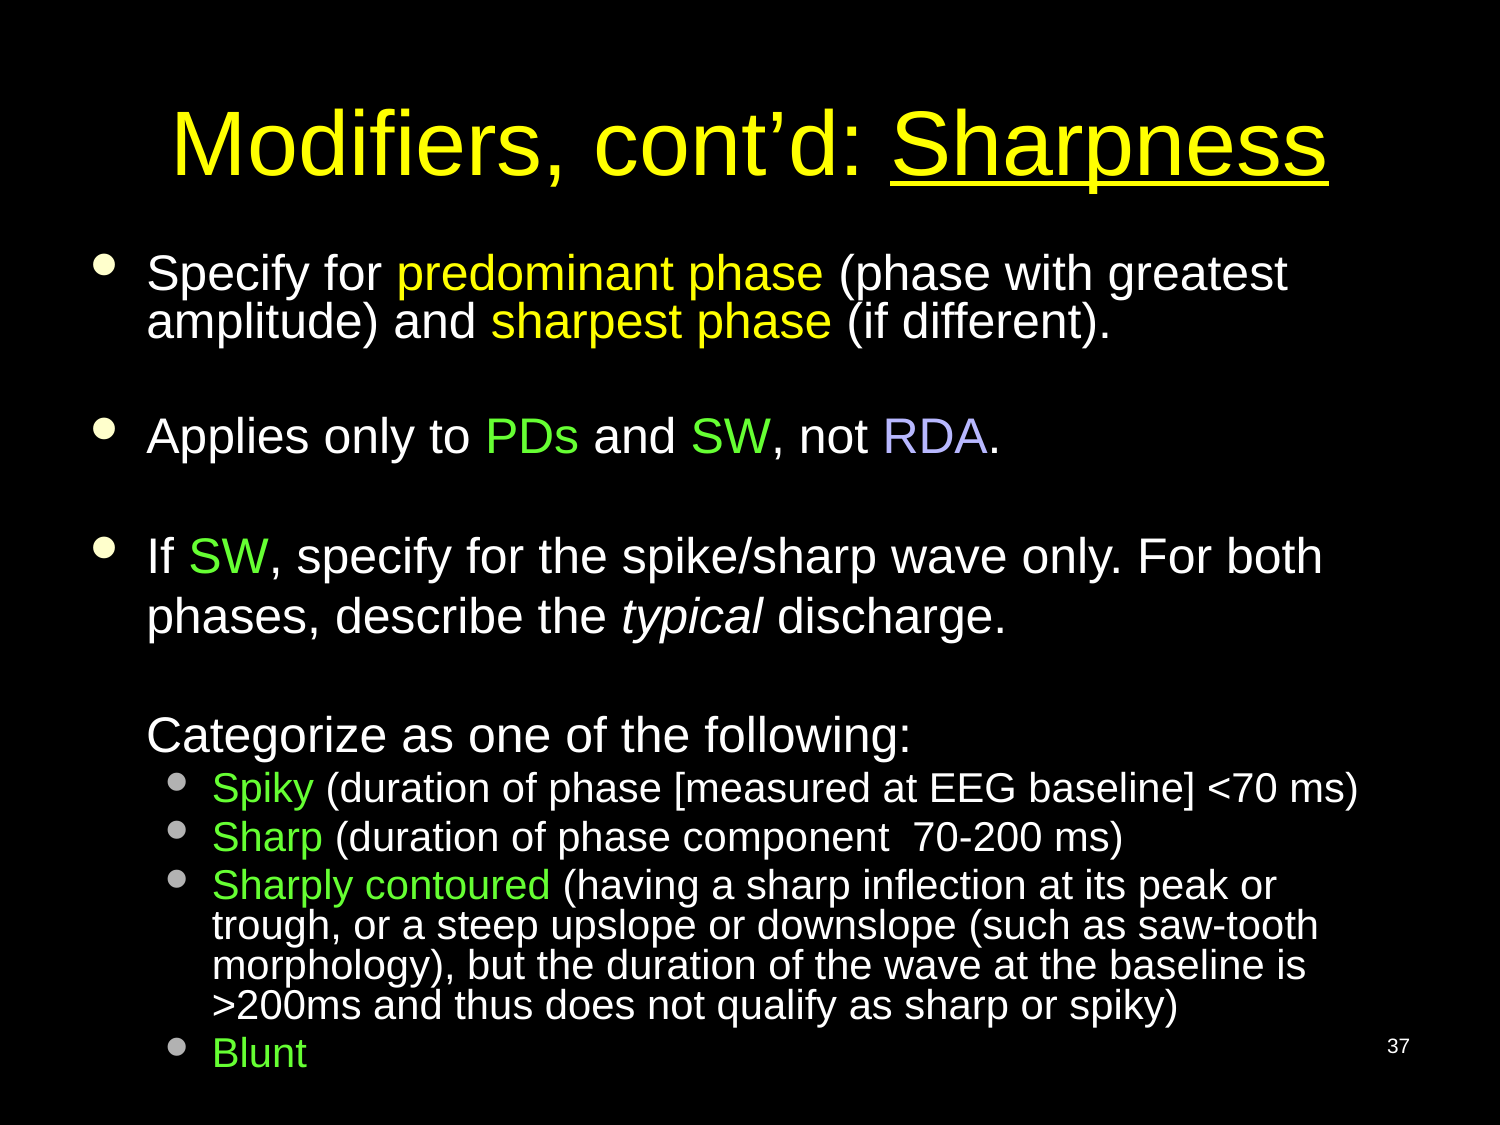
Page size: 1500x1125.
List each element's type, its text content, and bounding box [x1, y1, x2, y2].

title Modifiers, cont’d: Sharpness [74, 45, 1426, 233]
list Specify for predominant phase (phase with greatest amplitude) and sharpest phase (if different). Applies only to PDs and SW, not RDA. If SW, specify for the spike/sharp wave only. For both phases, describe the typical discharge. Categorize as one of the following: Spiky (duration of phase [measured at EEG baseline] <70 ms) Sharp (duration of phase component 70-200 ms) Sharply contoured (having a sharp inflection at its peak or trough, or a steep upslope or downslope (such as saw-tooth morphology), but the duration of the wave at the baseline is >200ms and thus does not qualify as sharp or spiky) Blunt [74, 243, 1426, 988]
slide_number 37 [1074, 1024, 1426, 1101]
